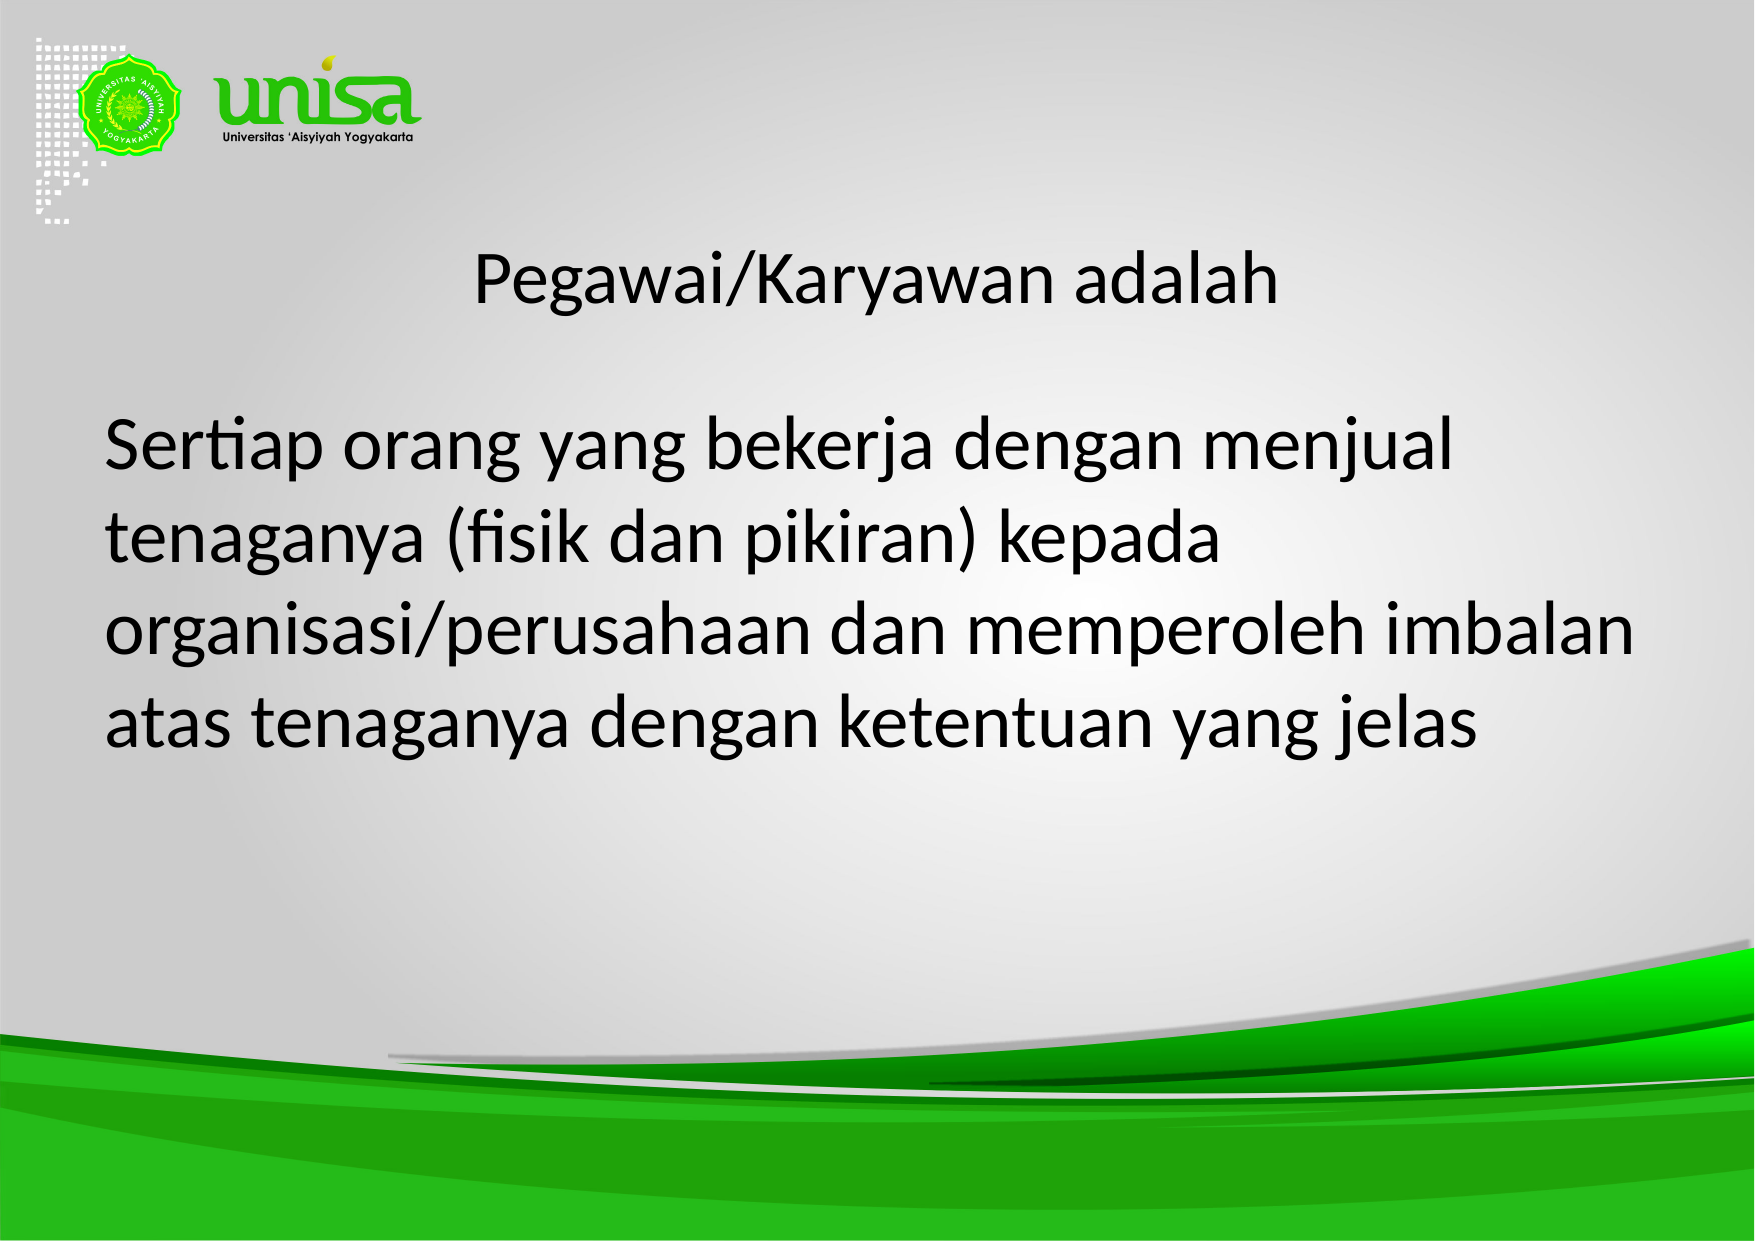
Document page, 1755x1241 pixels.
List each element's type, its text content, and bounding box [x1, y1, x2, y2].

picture [0, 0, 1755, 1241]
list Sertiap orang yang bekerja dengan menjual tenaganya (fisik dan pikiran) kepada organisasi/perusahaan dan memperoleh imbalan atas tenaganya dengan ketentuan yang jelas [87, 383, 1667, 774]
title Pegawai/Karyawan adalah [87, 218, 1667, 328]
